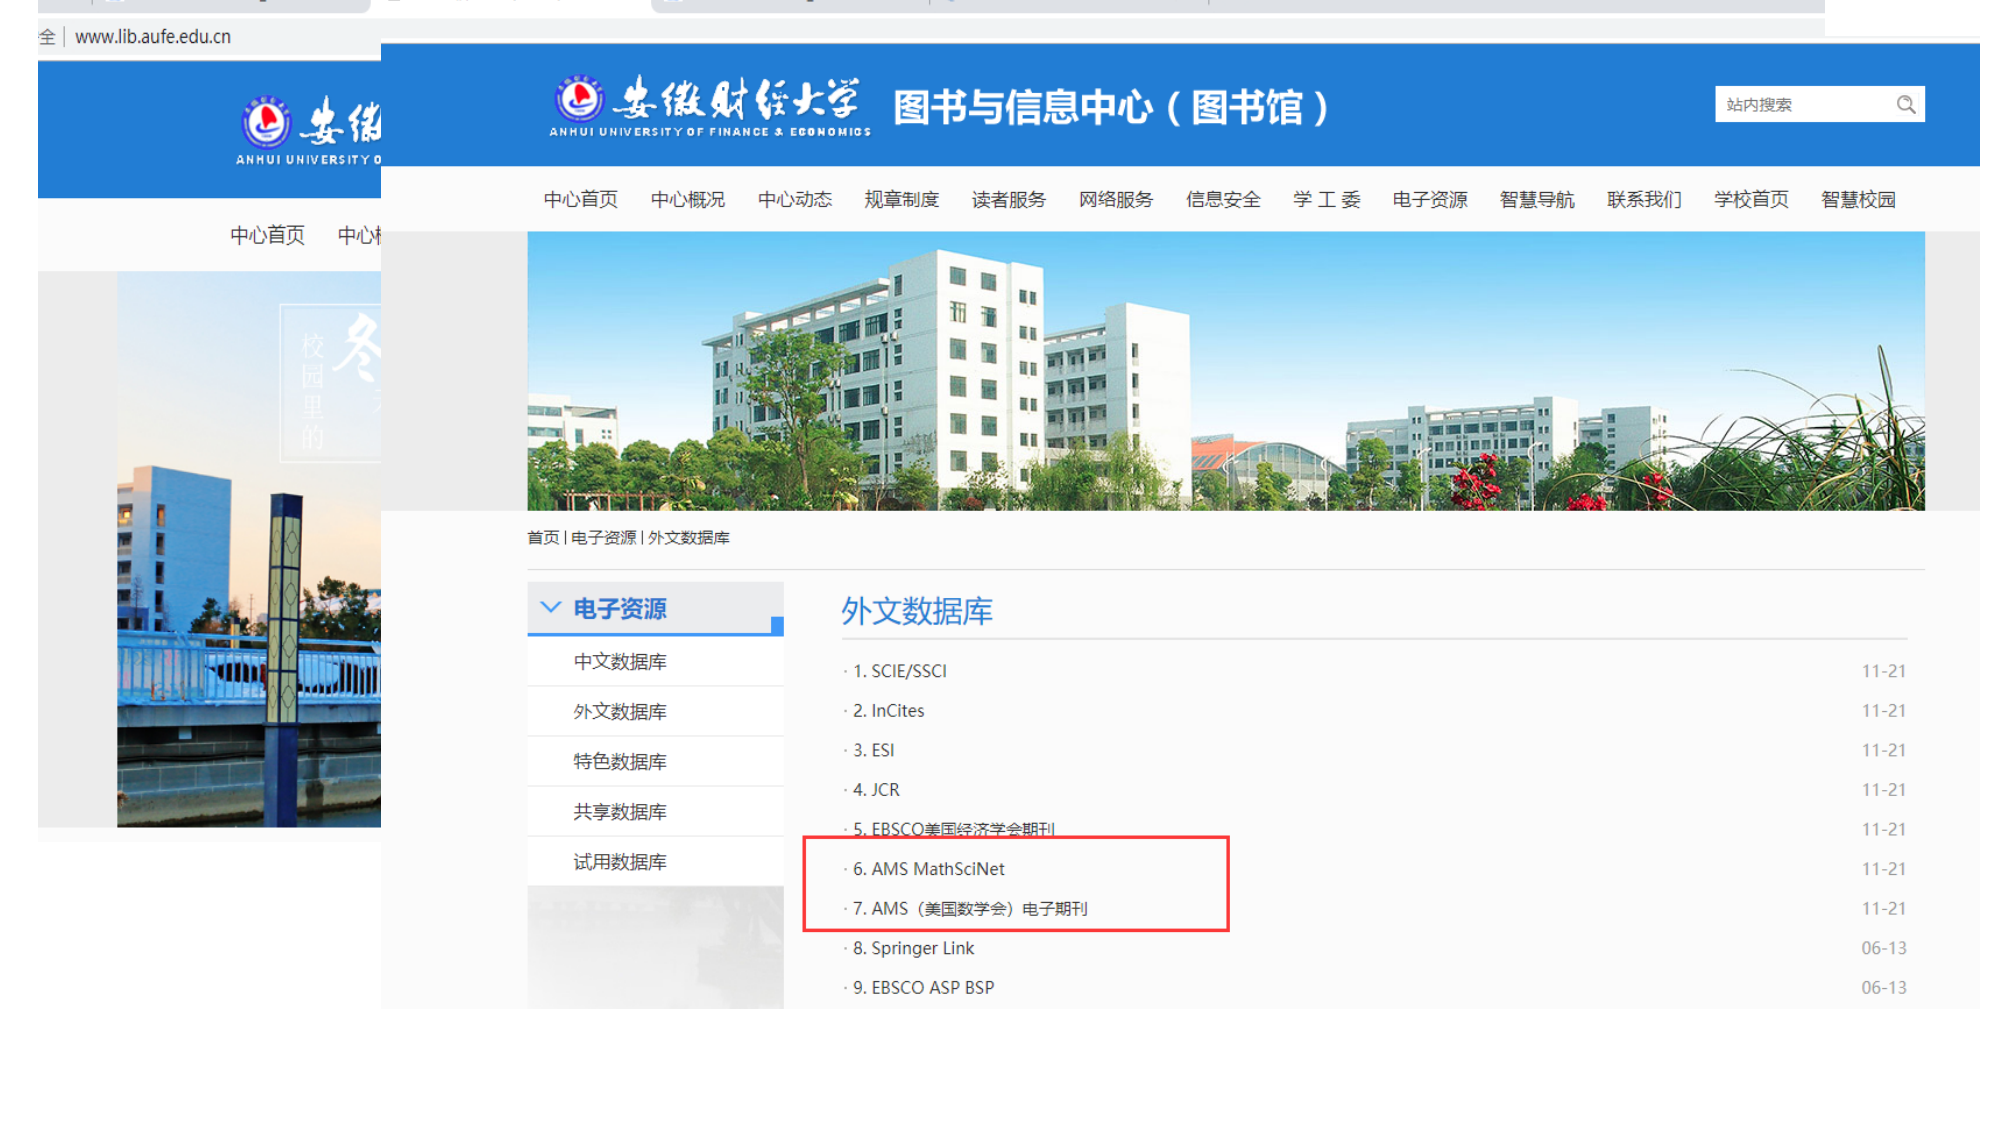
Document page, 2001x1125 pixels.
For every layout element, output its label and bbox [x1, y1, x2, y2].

picture [37, 0, 1980, 1010]
